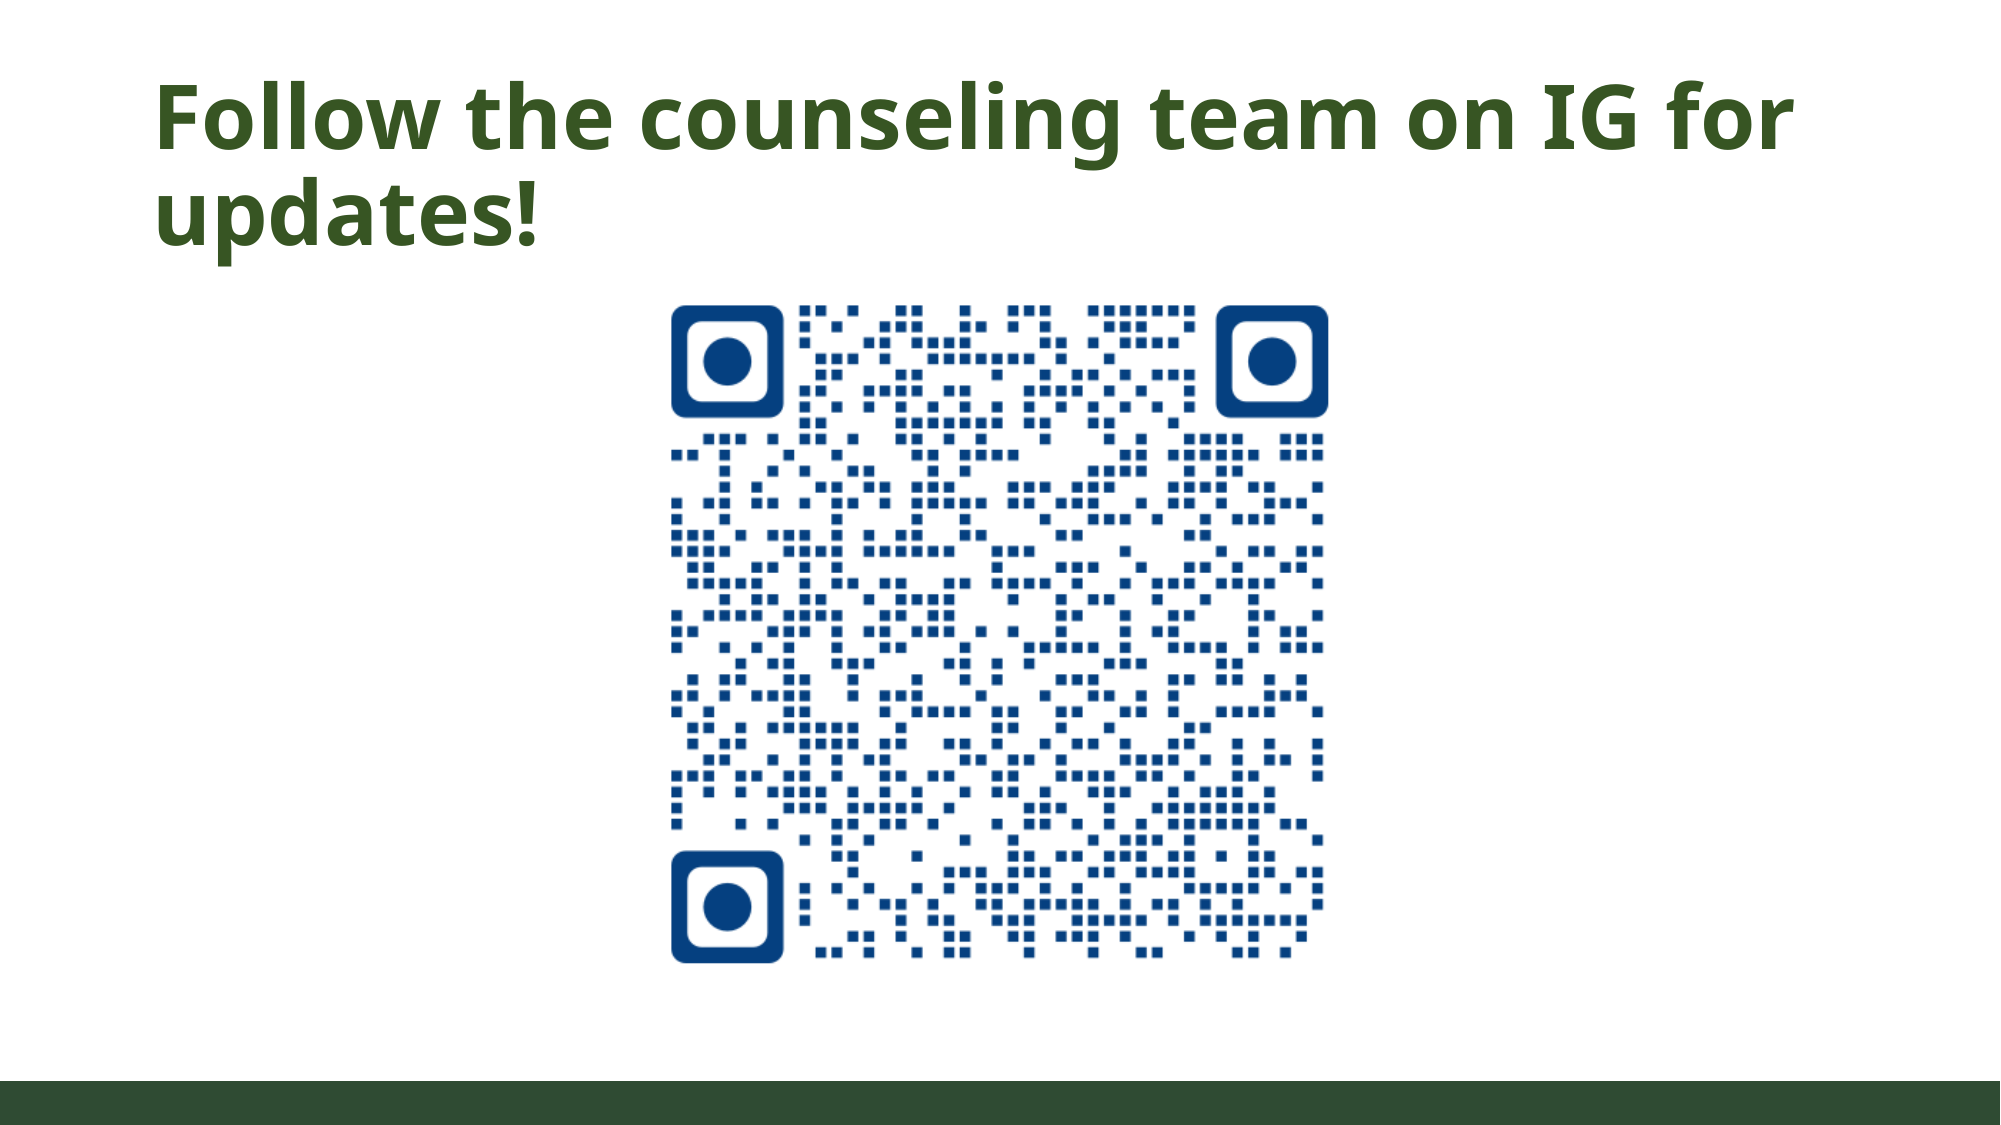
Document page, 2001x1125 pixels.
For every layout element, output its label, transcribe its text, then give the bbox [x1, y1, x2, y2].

title Follow the counseling team on IG for updates! [137, 59, 1863, 278]
text_box [0, 1080, 2000, 1125]
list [643, 277, 1357, 992]
